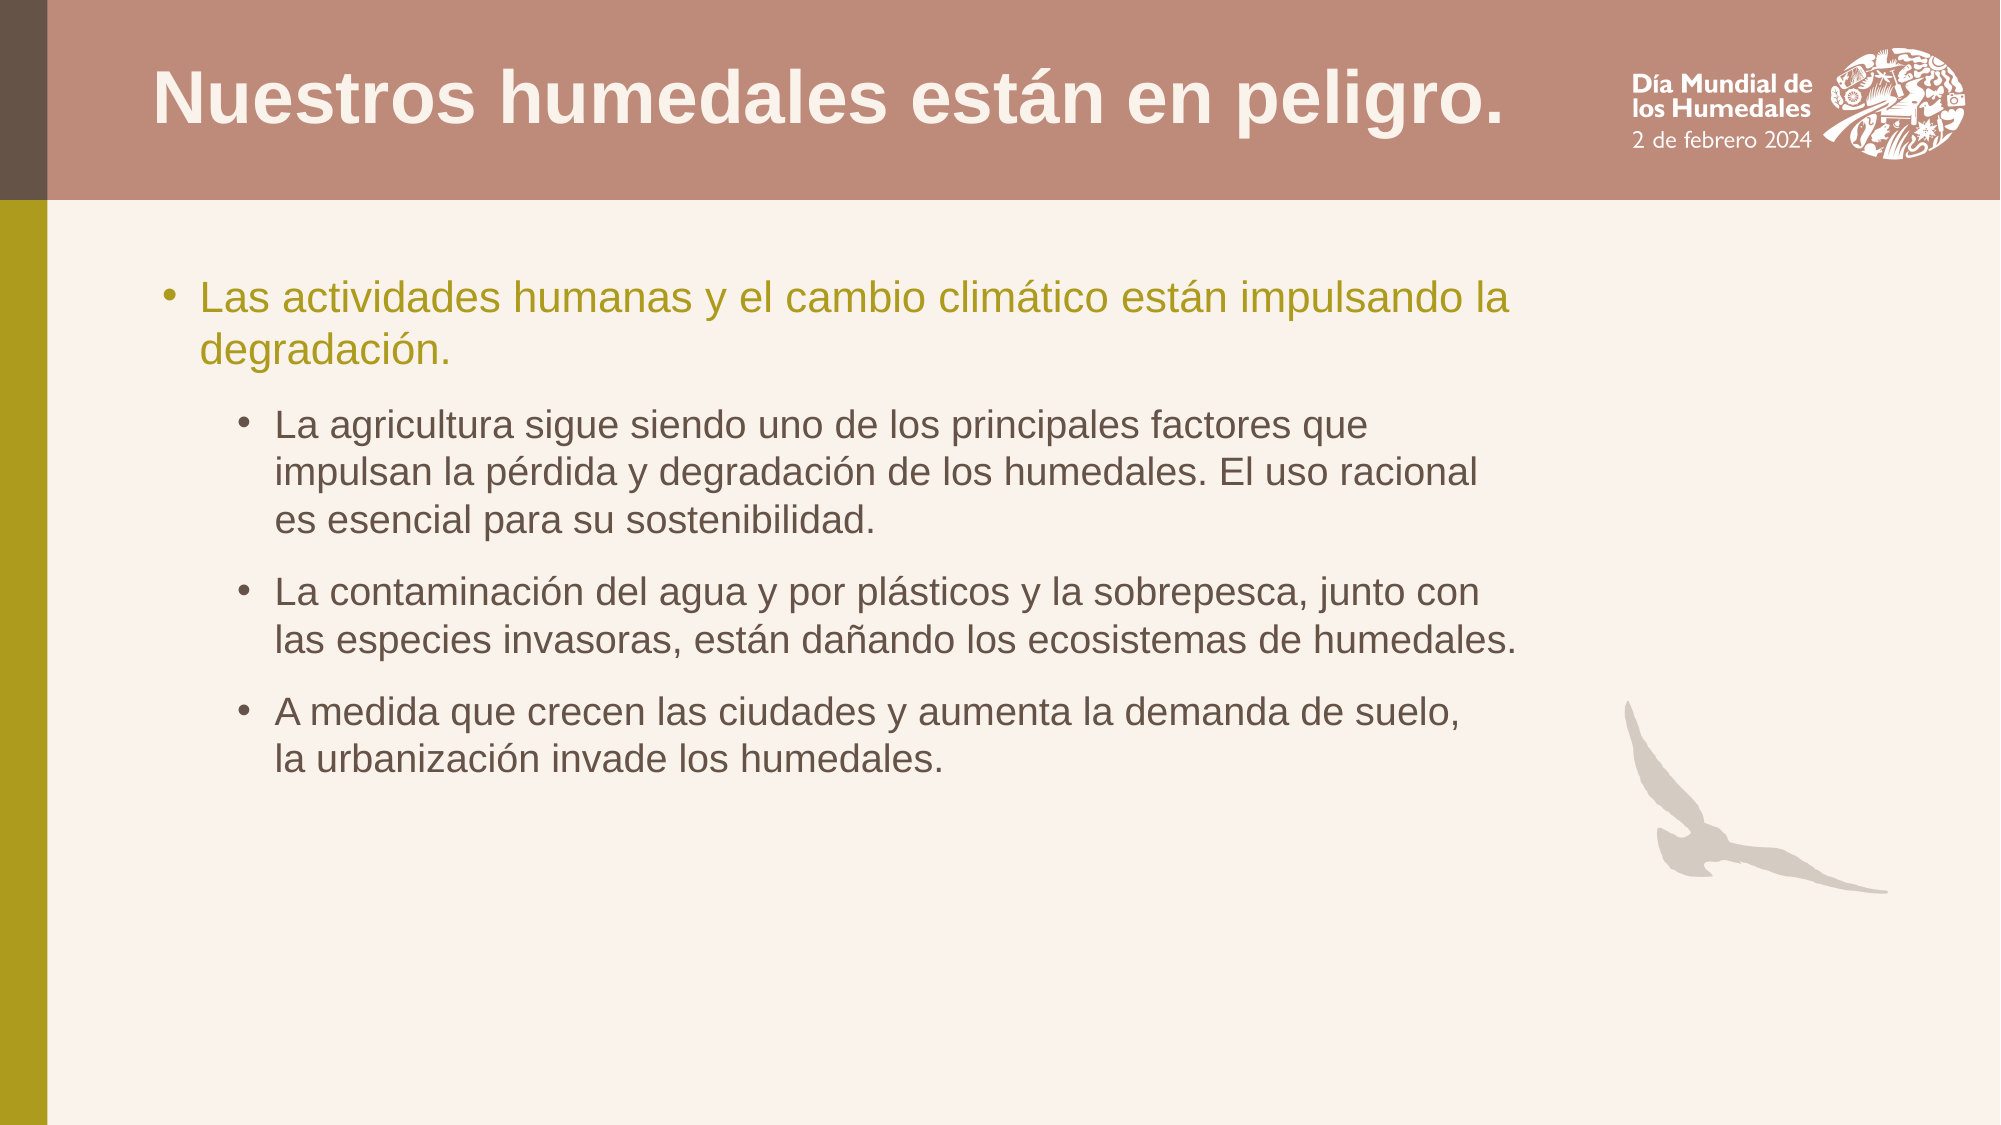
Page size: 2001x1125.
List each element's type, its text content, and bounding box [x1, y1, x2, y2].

picture [1619, 654, 1894, 942]
text_box Las actividades humanas y el cambio climático están impulsando la degradación. La agricultura sigue siendo uno de los principales factores que impulsan la pérdida y degradación de los humedales. El uso racional es esencial para su sostenibilidad. La contaminación del agua y por plásticos y la sobrepesca, junto con las especies invasoras, están dañando los ecosistemas de humedales. A medida que crecen las ciudades y aumenta la demanda de suelo, la urbanización invade los humedales. [146, 221, 1545, 1119]
text_box Nuestros humedales están en peligro. [137, 57, 1863, 222]
picture [1613, 41, 1979, 168]
